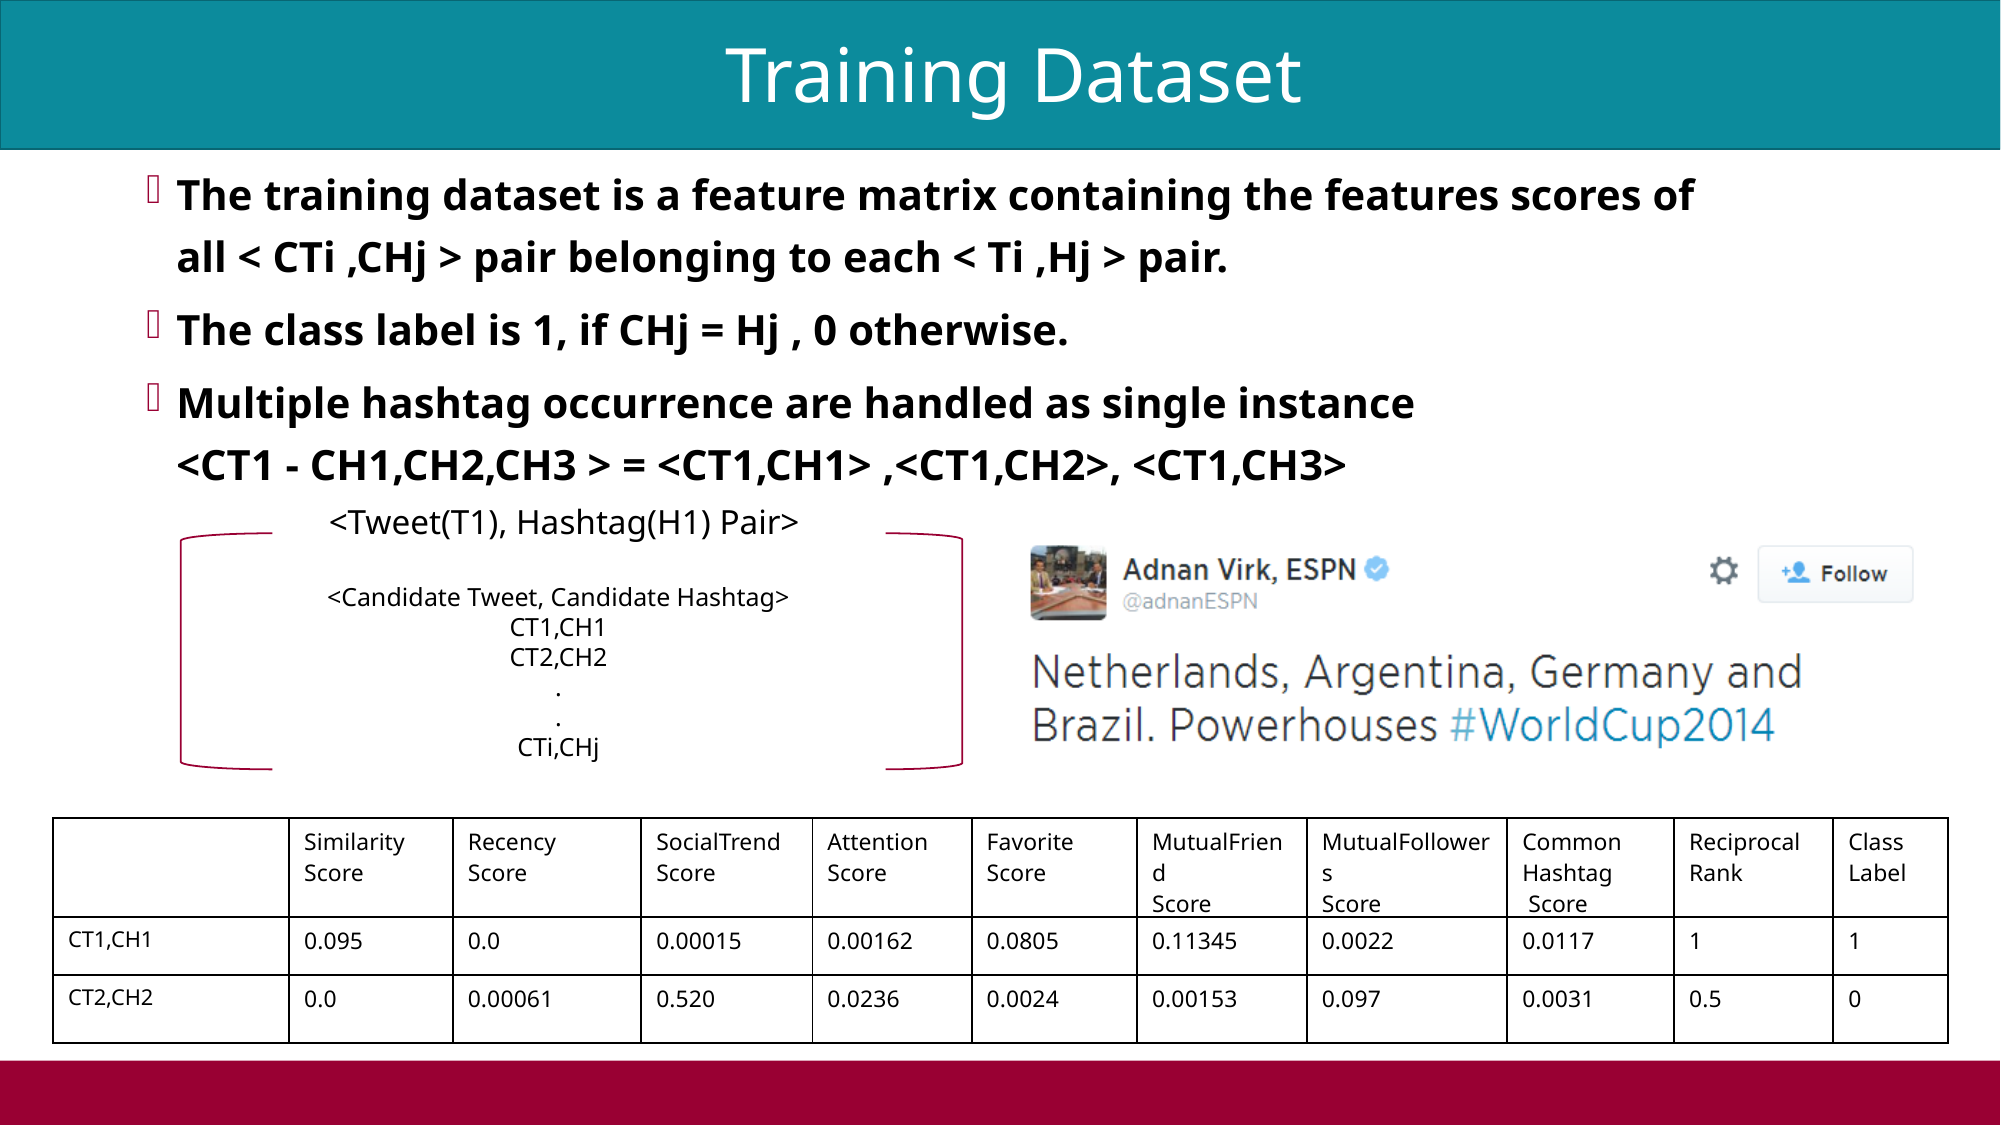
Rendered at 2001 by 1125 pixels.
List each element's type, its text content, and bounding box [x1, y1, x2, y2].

table_header Reciprocal Rank [1675, 819, 1832, 916]
table_header Common Hashtag Score [1508, 819, 1673, 916]
table_cell CT1,CH1 [54, 918, 288, 974]
table_cell CT2,CH2 [54, 976, 288, 1042]
table_cell 0.00153 [1138, 976, 1306, 1042]
table_header MutualFriend Score [1138, 819, 1306, 916]
text_box [179, 532, 273, 771]
table_cell 0 [1834, 976, 1947, 1042]
text_box [885, 532, 964, 771]
table_cell 0.520 [642, 976, 812, 1042]
table_cell 0.0024 [973, 976, 1136, 1042]
text_box [241, 132, 1926, 817]
table_cell 0.5 [1675, 976, 1832, 1042]
table_header SocialTrend Score [642, 819, 812, 916]
table_cell 1 [1834, 918, 1947, 974]
table_cell 0.097 [1308, 976, 1506, 1042]
text_box [241, 1044, 1835, 1125]
text_box The training dataset is a feature matrix containing the features scores of all < CTi ,CHj > pair belonging to each < Ti ,Hj > pair. The class label is 1, if CHj = Hj , 0 otherwise. Multiple hashtag occurrence are handled as single instance <CT1 - CH1,CH2,CH3 > = <CT1,CH1> ,<CT1,CH2>, <CT1,CH3> [0, 37, 1835, 607]
table_cell 0.0117 [1508, 918, 1673, 974]
table_header Attention Score [813, 819, 971, 916]
table_header MutualFollowers Score [1308, 819, 1506, 916]
table_cell 0.11345 [1138, 918, 1306, 974]
table_header Favorite Score [973, 819, 1136, 916]
table_cell 1 [1675, 918, 1832, 974]
text_box <Tweet(T1), Hashtag(H1) Pair> <Candidate Tweet, Candidate Hashtag> CT1,CH1 CT2,CH2 . . CTi,CHj [149, 494, 968, 769]
table_cell 0.0 [454, 918, 640, 974]
title Training Dataset [0, 607, 241, 952]
table_cell 0.0 [290, 976, 452, 1042]
text_box Training Dataset [65, 21, 1963, 132]
table_cell 0.00061 [454, 976, 640, 1042]
picture [997, 524, 1922, 770]
table_cell 0.0031 [1508, 976, 1673, 1042]
table_cell 0.0236 [813, 976, 971, 1042]
table_cell 0.00162 [813, 918, 971, 974]
table_cell 0.0805 [973, 918, 1136, 974]
table_header Similarity Score [290, 819, 452, 916]
table_cell 0.00015 [642, 918, 812, 974]
table_header Class Label [1834, 819, 1947, 916]
table_header [54, 819, 288, 916]
table_header Recency Score [454, 819, 640, 916]
table_cell 0.095 [290, 918, 452, 974]
table_cell 0.0022 [1308, 918, 1506, 974]
